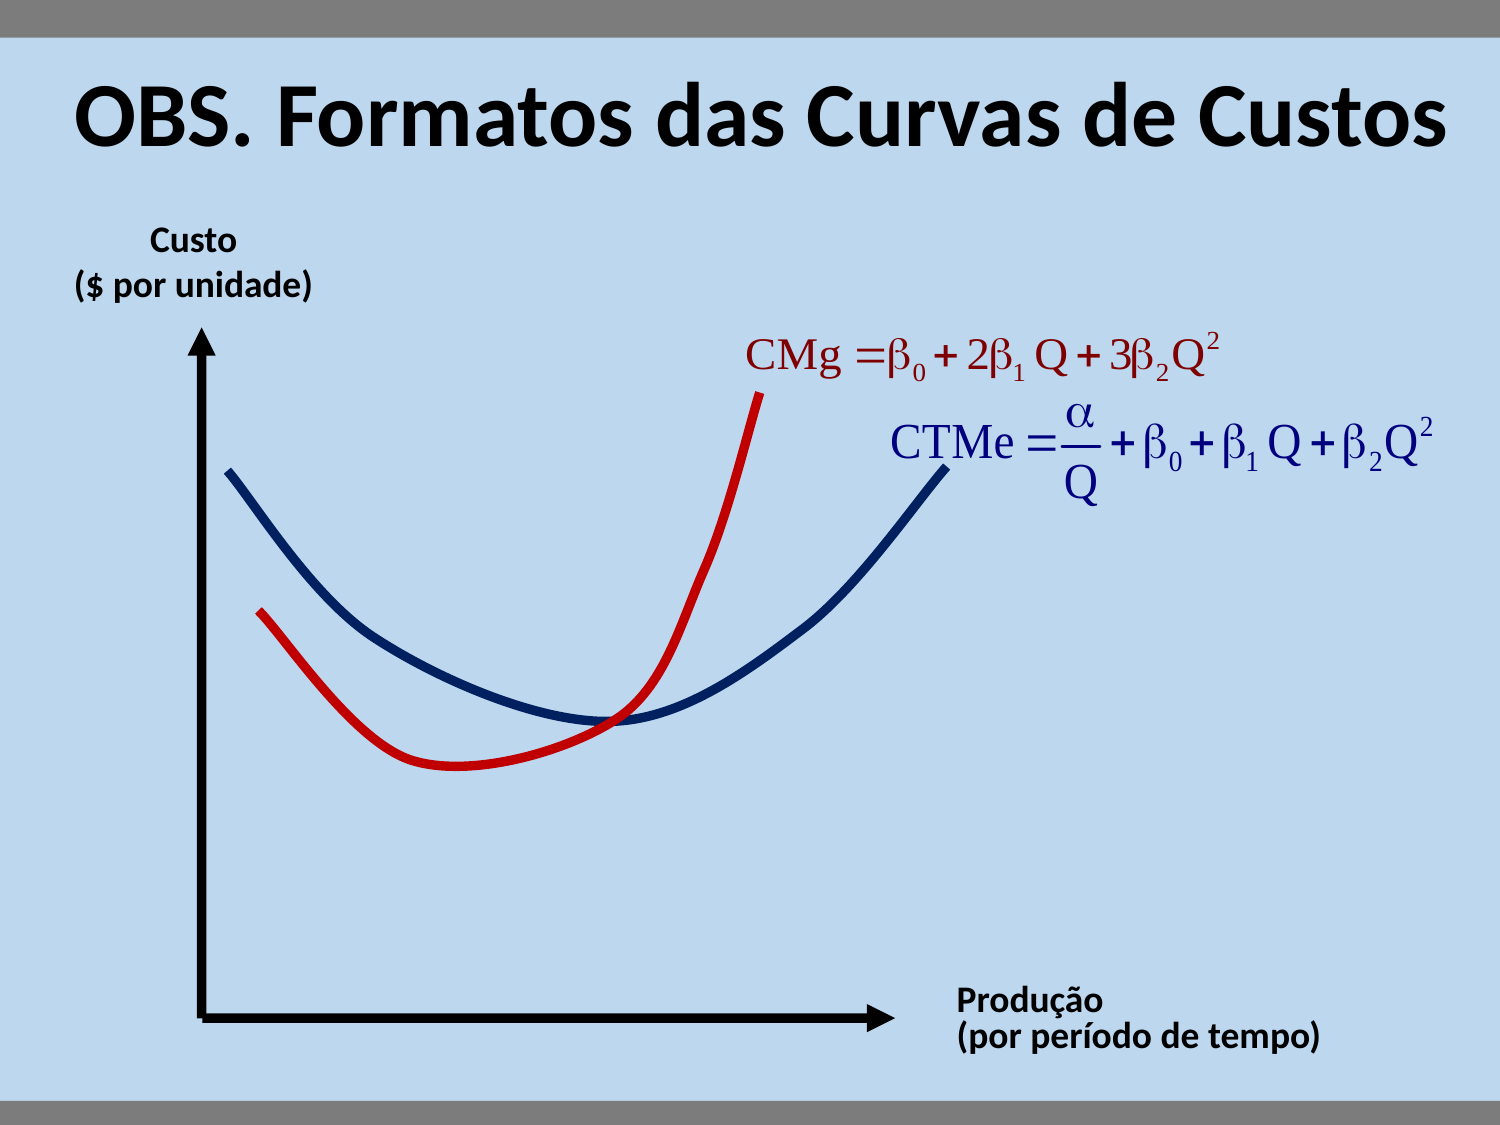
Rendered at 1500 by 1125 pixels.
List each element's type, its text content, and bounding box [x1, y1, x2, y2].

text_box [883, 379, 1444, 518]
title OBS. Formatos das Curvas de Custos [45, 59, 1479, 278]
text_box [195, 327, 208, 1019]
text_box [227, 468, 583, 585]
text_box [738, 320, 1231, 393]
text_box [258, 393, 760, 767]
text_box Produção (por período de tempo) [941, 976, 1346, 1063]
text_box Custo ($ por unidade) [58, 278, 329, 313]
text_box [614, 466, 906, 722]
text_box [202, 1011, 896, 1025]
